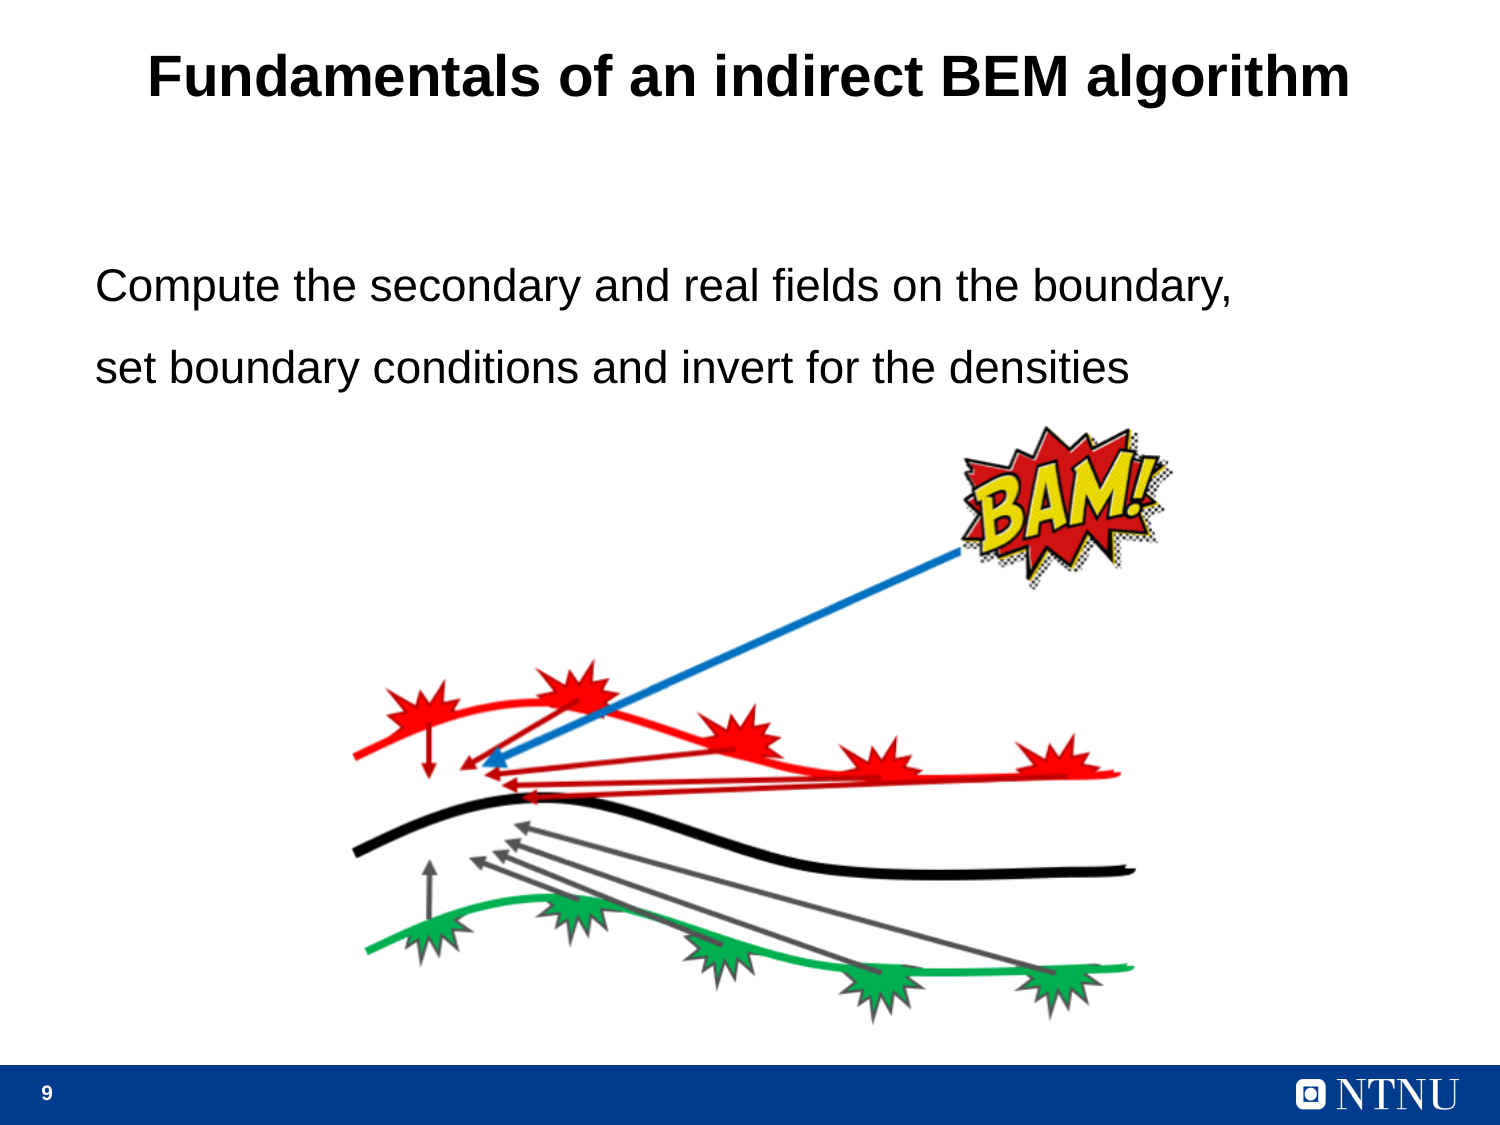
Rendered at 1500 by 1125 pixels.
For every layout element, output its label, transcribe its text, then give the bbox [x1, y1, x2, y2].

picture [269, 398, 1229, 1058]
text_box Compute the secondary and real fields on the boundary, set boundary conditions and invert for the densities [81, 221, 1416, 385]
picture [0, 1065, 1500, 1125]
title Fundamentals of an indirect BEM algorithm [75, 30, 1425, 174]
